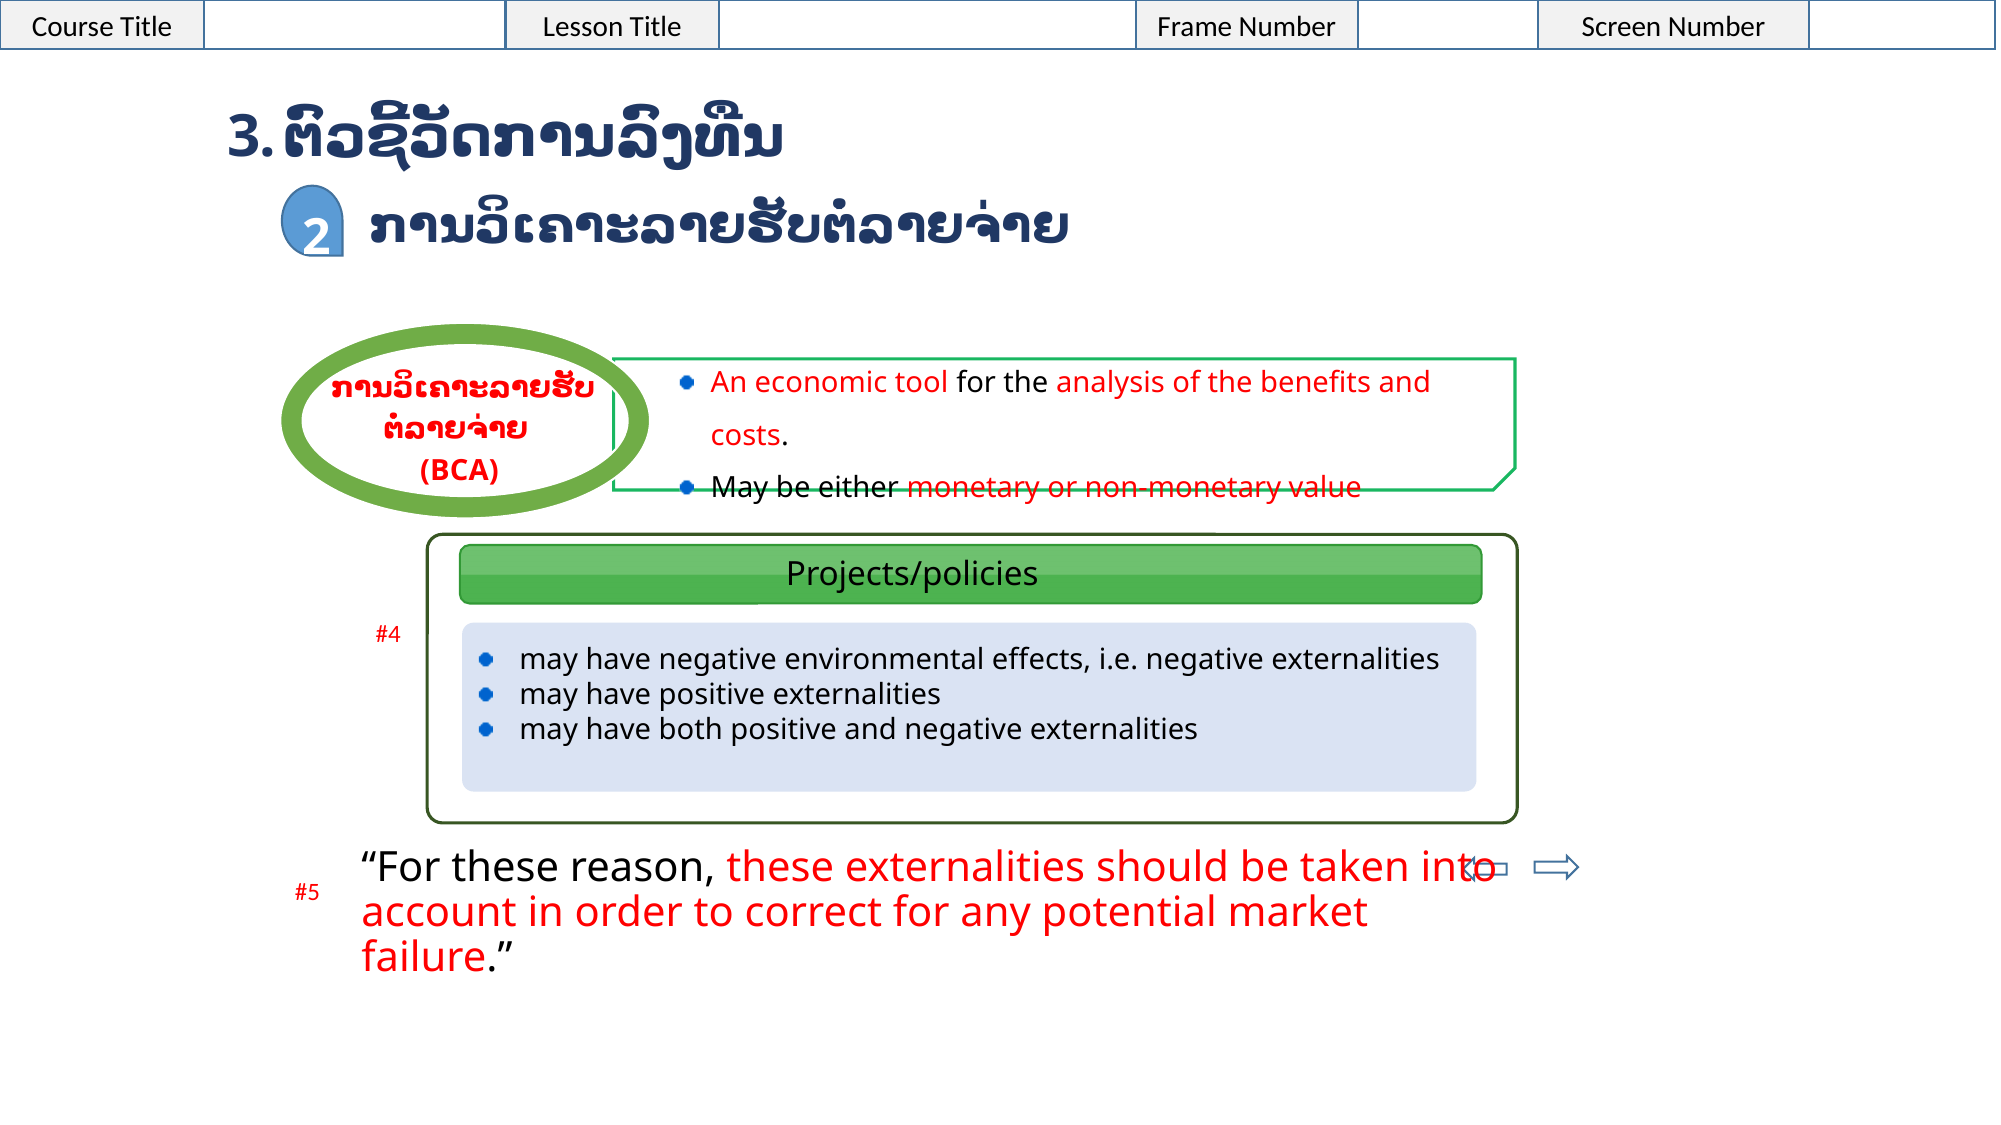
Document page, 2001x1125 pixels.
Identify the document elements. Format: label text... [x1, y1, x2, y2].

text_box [427, 534, 1518, 823]
text_box #4 [360, 610, 427, 656]
text_box ຕົວຊີ້ວັດການລົງທືນ [212, 91, 1852, 160]
text_box “For these reason, these externalities should be taken into account in order to correct for any potential market failure.” [346, 837, 1536, 988]
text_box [232, 311, 1533, 548]
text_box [281, 185, 349, 274]
text_box #5 [280, 868, 347, 913]
text_box ການວິເຄາະລາຍຮັບຕໍ່ລາຍຈ່າຍ [354, 191, 1953, 260]
